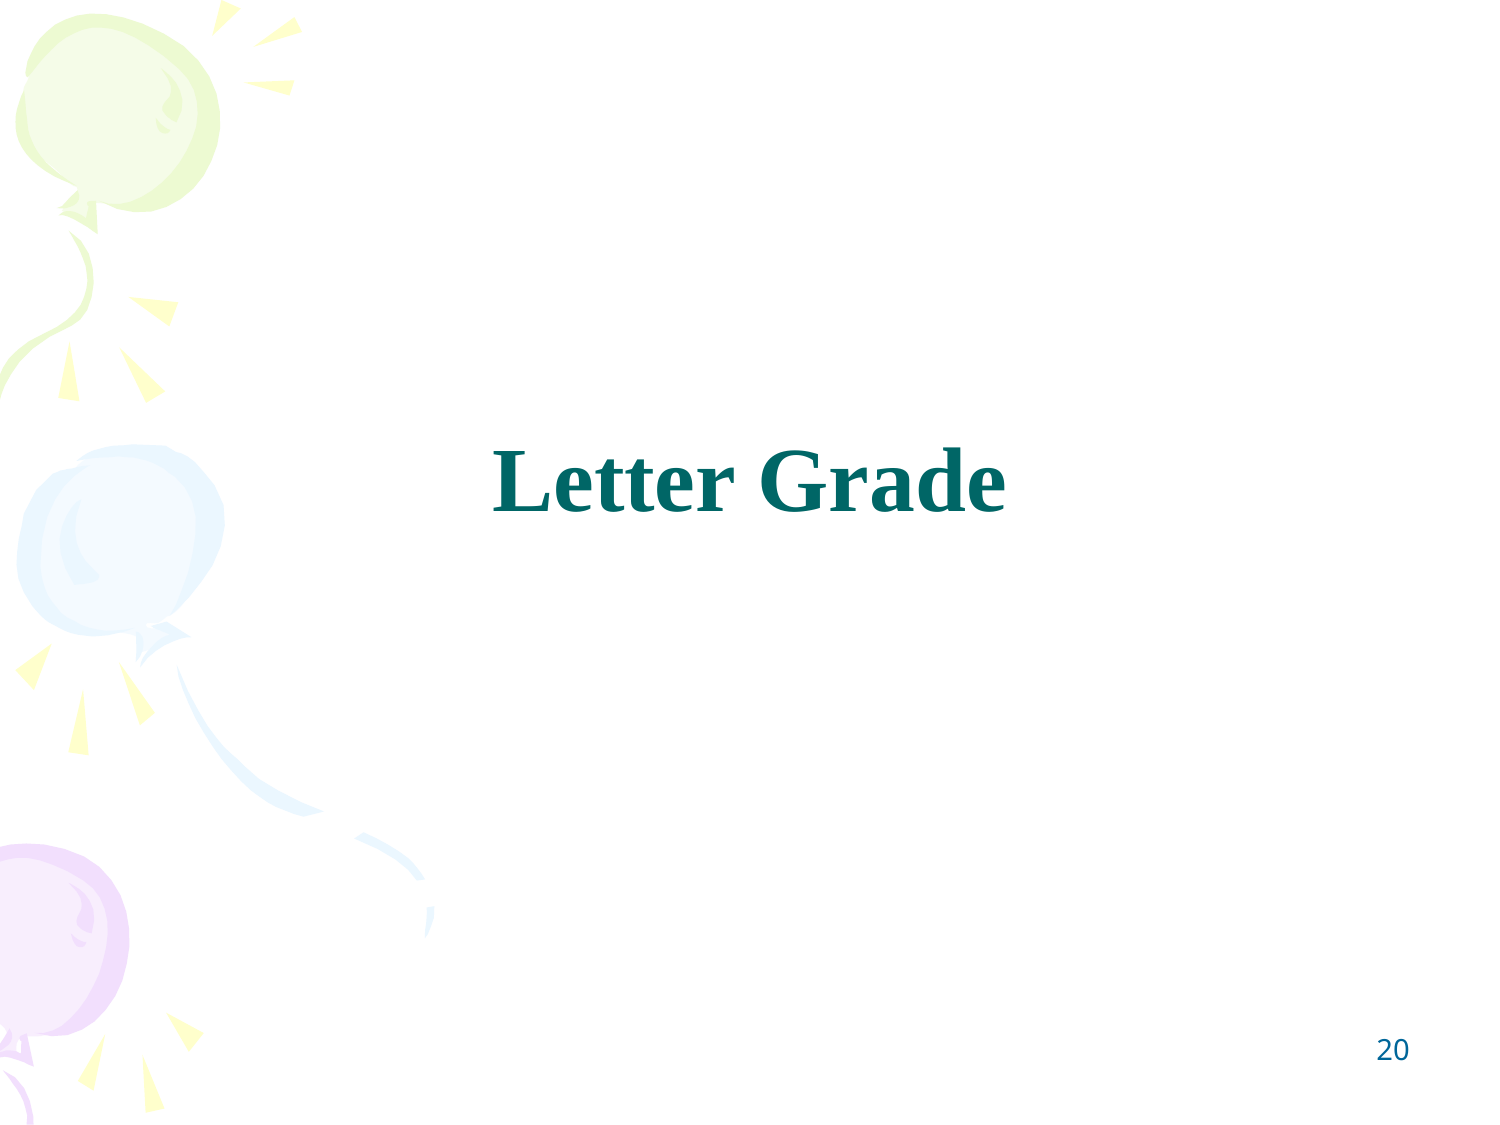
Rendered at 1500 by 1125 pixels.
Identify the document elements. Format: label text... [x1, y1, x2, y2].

slide_number 20 [1074, 1024, 1425, 1100]
title Letter Grade [75, 397, 1425, 539]
